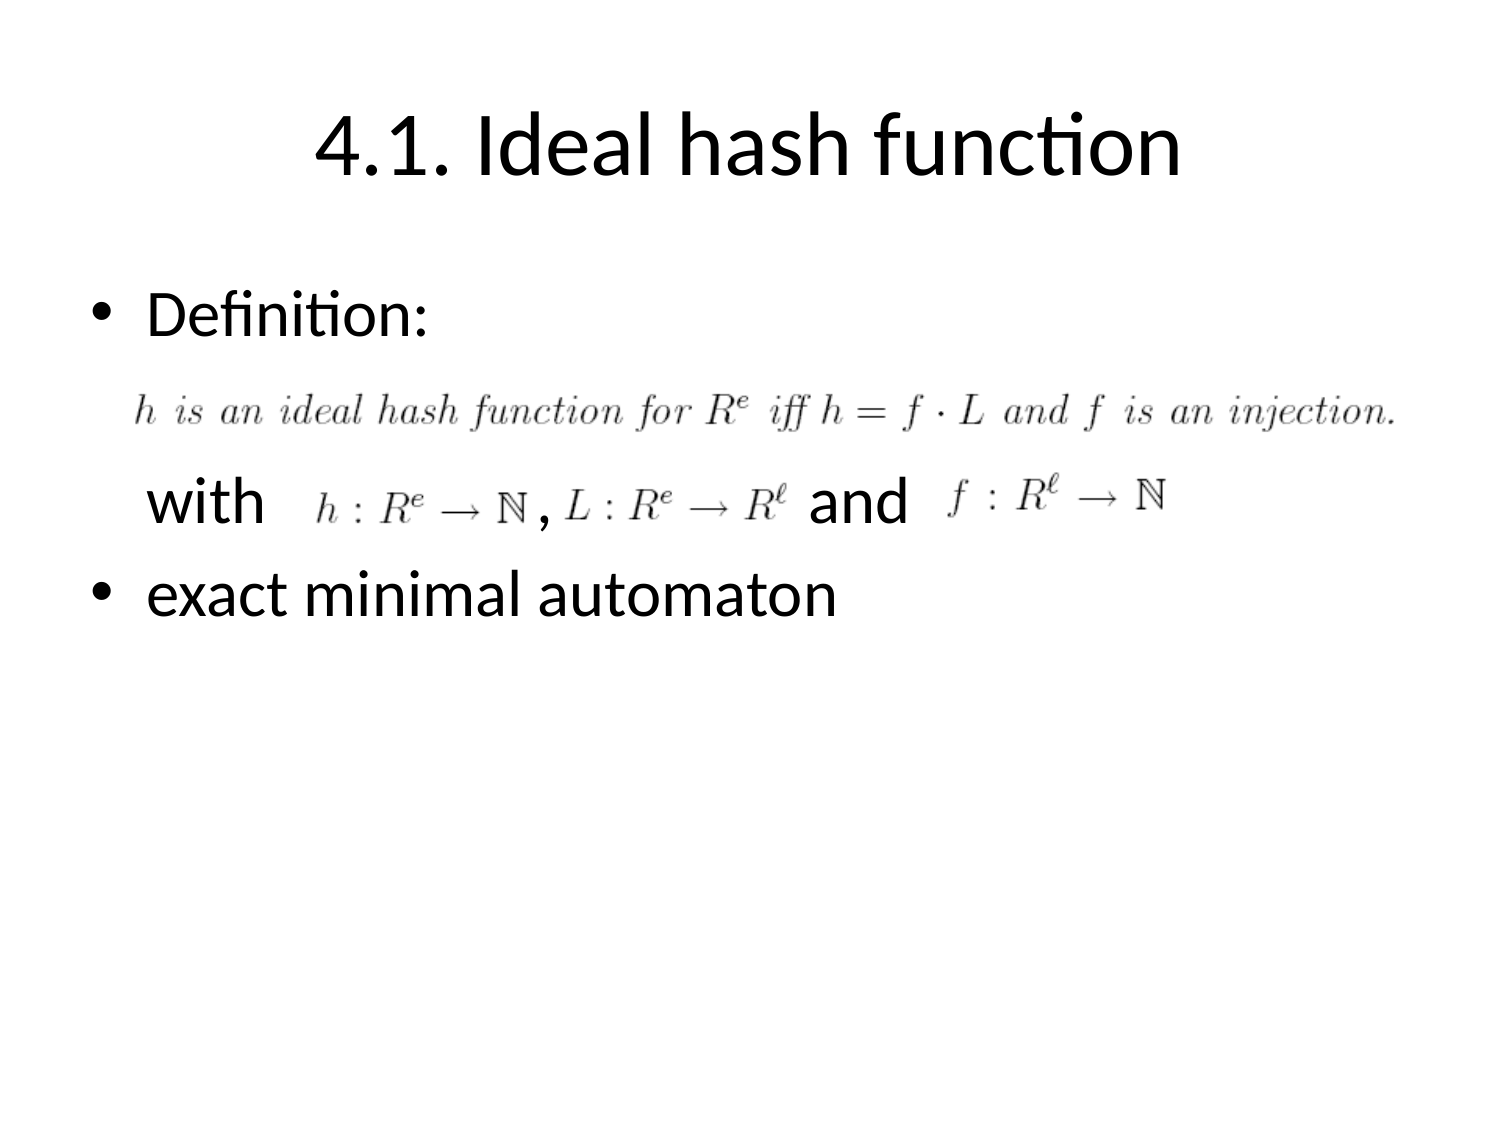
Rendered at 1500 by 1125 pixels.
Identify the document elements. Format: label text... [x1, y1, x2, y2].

picture [116, 362, 1415, 466]
title 4.1. Ideal hash function [75, 45, 1425, 233]
picture [304, 480, 532, 528]
picture [562, 480, 793, 526]
list Definition: with , and exact minimal automaton [75, 262, 1425, 1005]
picture [937, 468, 1169, 521]
